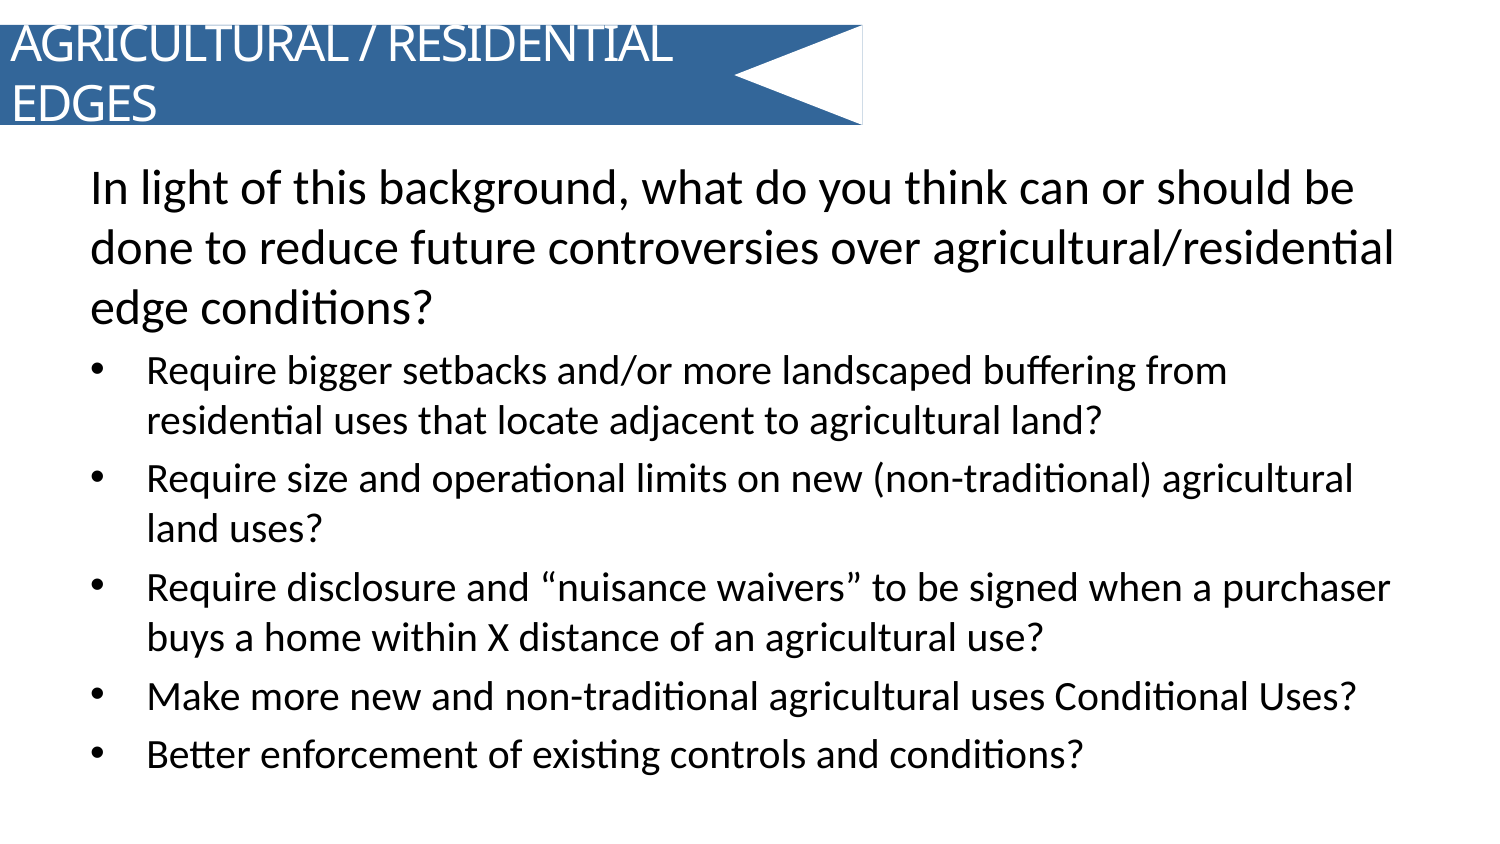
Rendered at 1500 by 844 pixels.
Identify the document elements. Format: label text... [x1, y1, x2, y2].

list In light of this background, what do you think can or should be done to reduce future controversies over agricultural/residential edge conditions? Require bigger setbacks and/or more landscaped buffering from residential uses that locate adjacent to agricultural land? Require size and operational limits on new (non-traditional) agricultural land uses? Require disclosure and “nuisance waivers” to be signed when a purchaser buys a home within X distance of an agricultural use? Make more new and non-traditional agricultural uses Conditional Uses? Better enforcement of existing controls and conditions? [75, 146, 1425, 822]
text_box AGRICULTURAL / RESIDENTIAL EDGES [0, 21, 763, 122]
